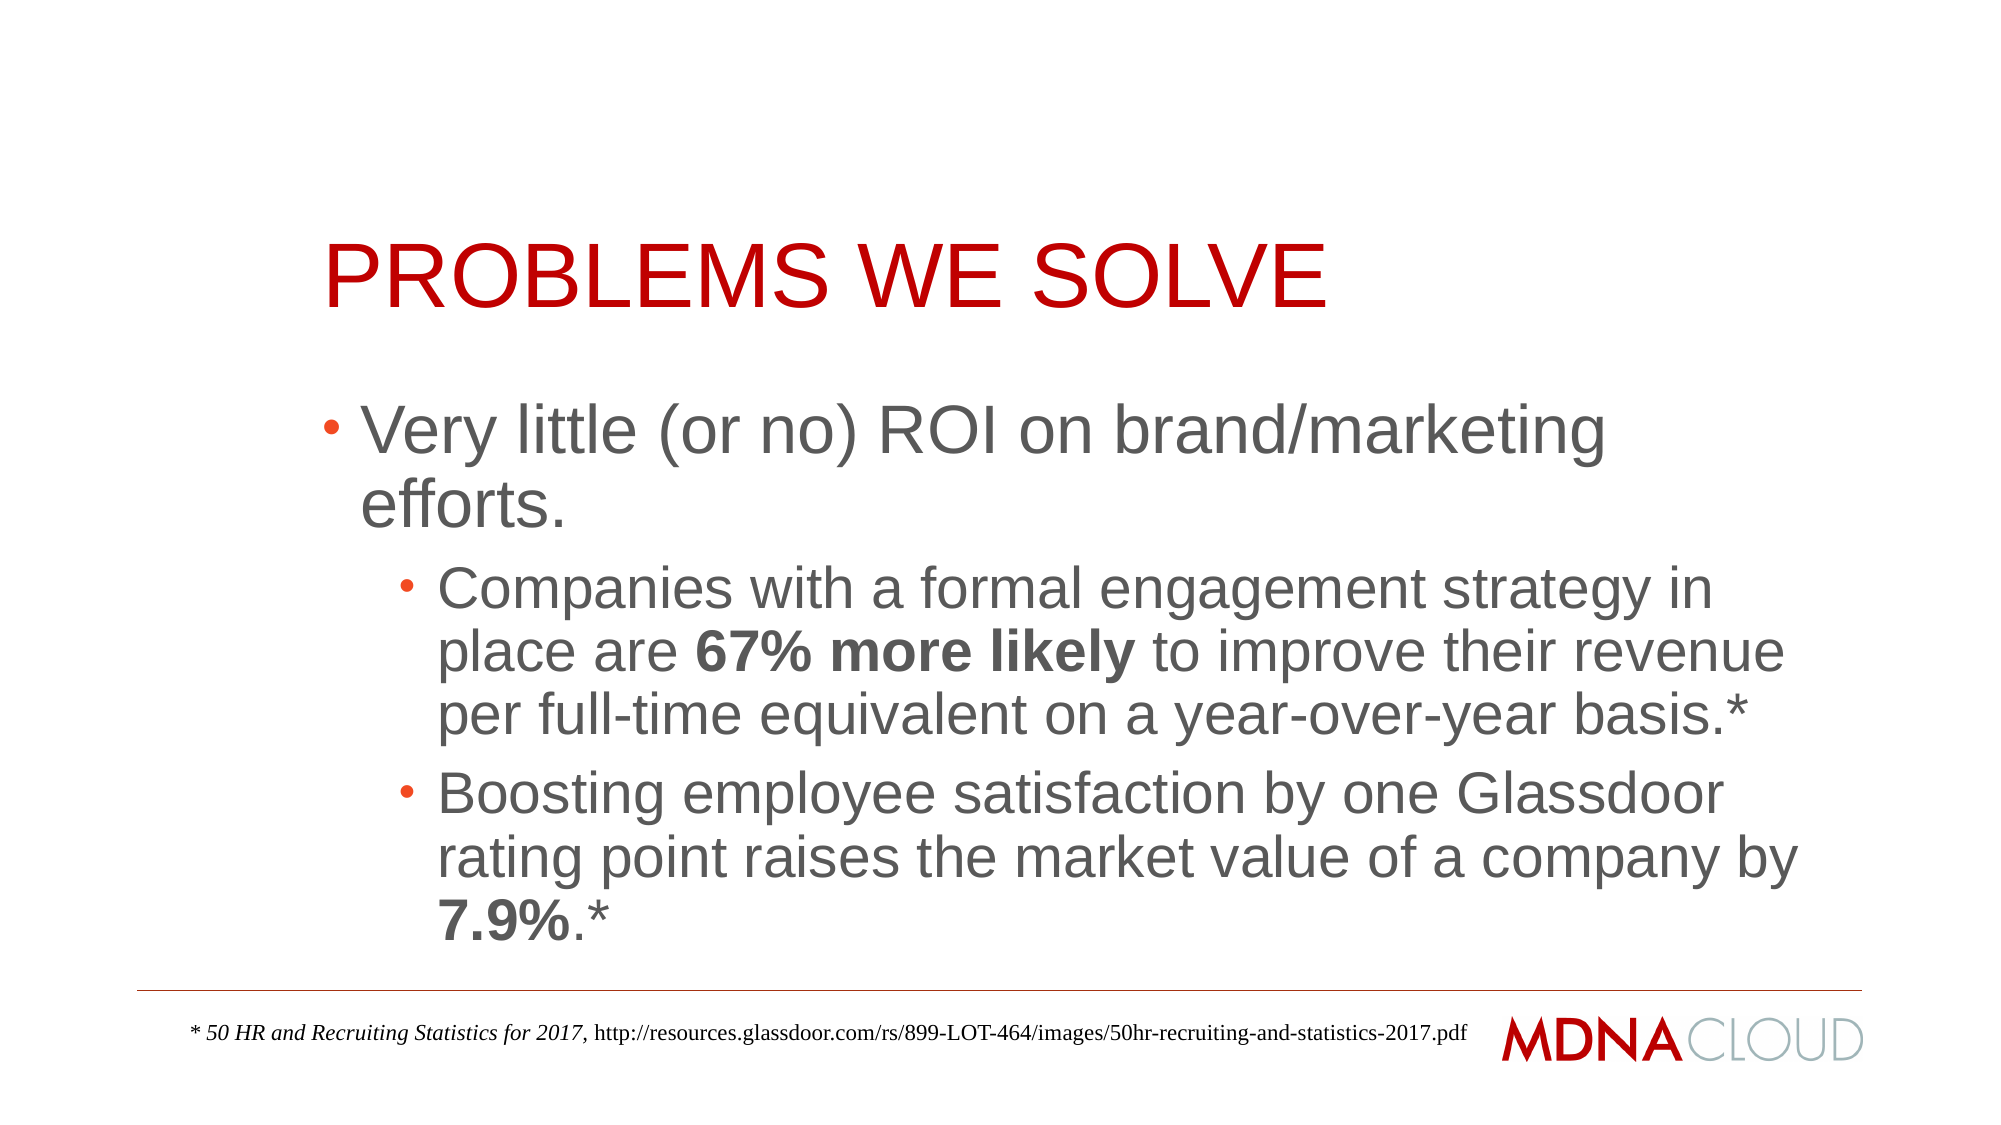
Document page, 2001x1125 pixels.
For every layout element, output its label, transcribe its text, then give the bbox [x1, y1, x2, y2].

picture [1502, 1016, 1863, 1062]
list Very little (or no) ROI on brand/marketing efforts. Companies with a formal engagement strategy in place are 67% more likely to improve their revenue per full-time equivalent on a year-over-year basis.* Boosting employee satisfaction by one Glassdoor rating point raises the market value of a company by 7.9%.* [307, 386, 1823, 969]
text_box * 50 HR and Recruiting Statistics for 2017, http://resources.glassdoor.com/rs/899-LOT-464/images/50hr-recruiting-and-statistics-2017.pdf [86, 1010, 1485, 1098]
title Problems we solve [307, 168, 1823, 386]
